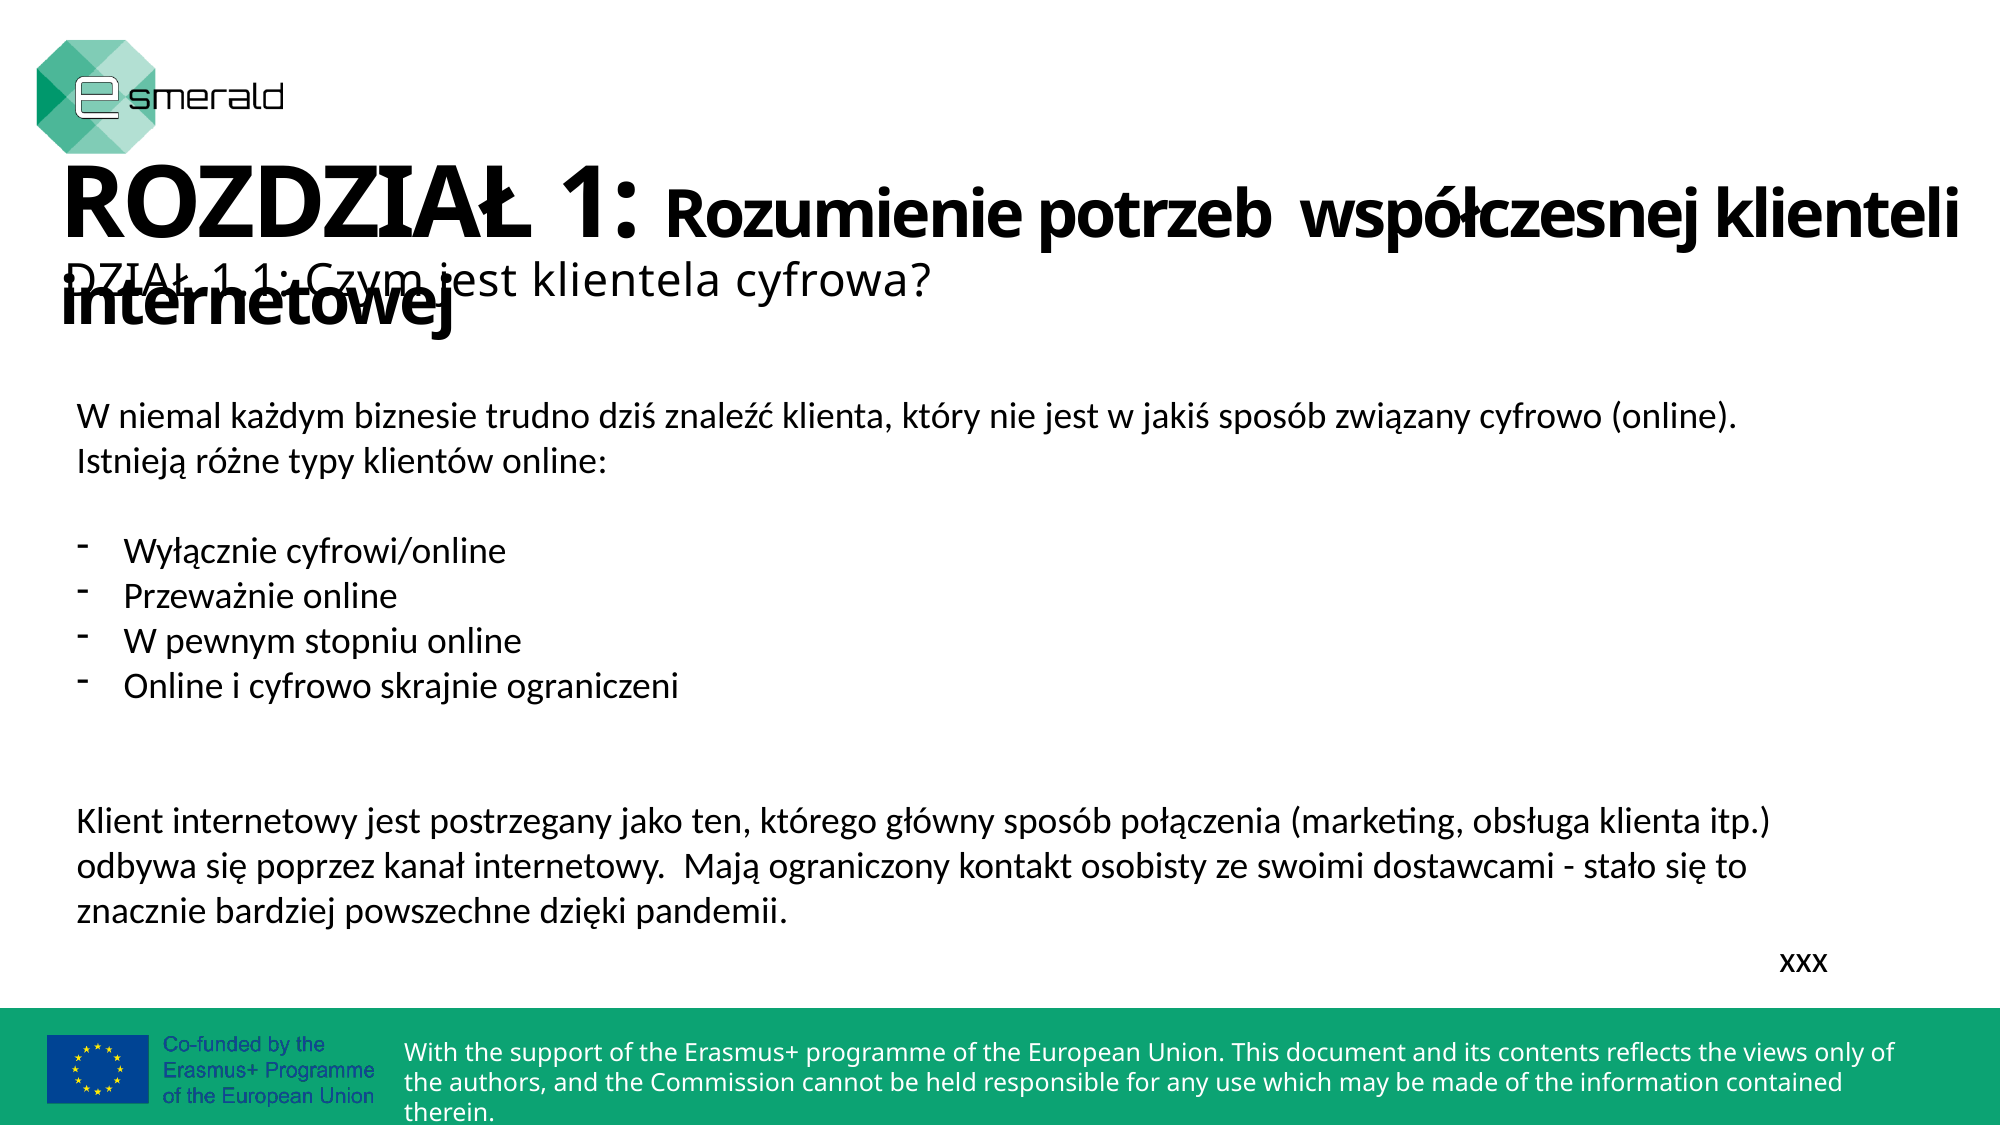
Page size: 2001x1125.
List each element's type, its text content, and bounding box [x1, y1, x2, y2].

text_box ROZDZIAŁ 1: Rozumienie potrzeb współczesnej klienteli internetowej [57, 135, 1961, 338]
picture [47, 1035, 374, 1107]
text_box W niemal każdym biznesie trudno dziś znaleźć klienta, który nie jest w jakiś sposób związany cyfrowo (online). Istnieją różne typy klientów online: Wyłącznie cyfrowi/online Przeważnie online W pewnym stopniu online Online i cyfrowo skrajnie ograniczeni Klient internetowy jest postrzegany jako ten, którego główny sposób połączenia (marketing, obsługa klienta itp.) odbywa się poprzez kanał internetowy. Mają ograniczony kontakt osobisty ze swoimi dostawcami - stało się to znacznie bardziej powszechne dzięki pandemii. [61, 383, 1817, 1028]
picture [15, 18, 302, 169]
text_box xxx [166, 927, 1852, 987]
text_box DZIAŁ 1.1: Czym jest klientela cyfrowa? [61, 248, 1817, 306]
